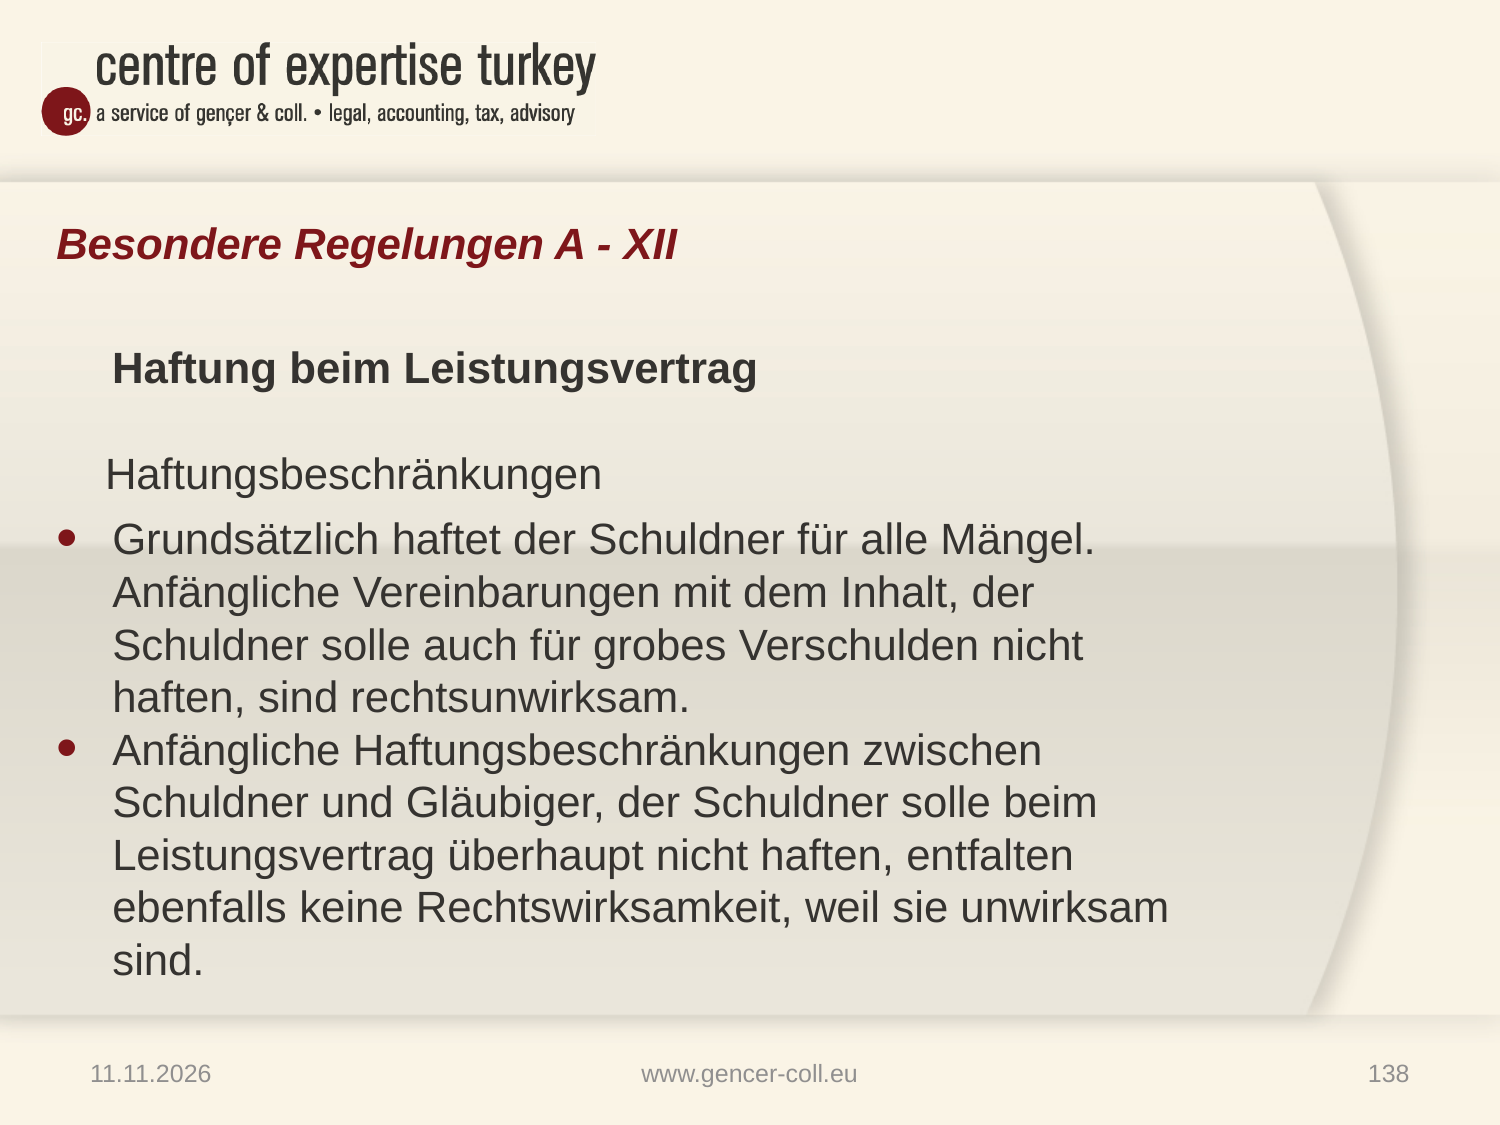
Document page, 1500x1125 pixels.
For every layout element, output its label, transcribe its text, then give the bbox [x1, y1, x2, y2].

picture [0, 0, 1500, 1125]
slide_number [75, 1042, 425, 1103]
title Besondere Regelungen A - XII [41, 208, 1223, 279]
slide_number 138 [1074, 1042, 1425, 1103]
footer www.gencer-coll.eu [512, 1042, 988, 1103]
list Haftung beim Leistungsvertrag Haftungsbeschränkungen Grundsätzlich haftet der Schuldner für alle Mängel. Anfängliche Vereinbarungen mit dem Inhalt, der Schuldner solle auch für grobes Verschulden nicht haften, sind rechtsunwirksam. Anfängliche Haftungsbeschränkungen zwischen Schuldner und Gläubiger, der Schuldner solle beim Leistungsvertrag überhaupt nicht haften, entfalten ebenfalls keine Rechtswirksamkeit, weil sie unwirksam sind. [41, 326, 1223, 988]
